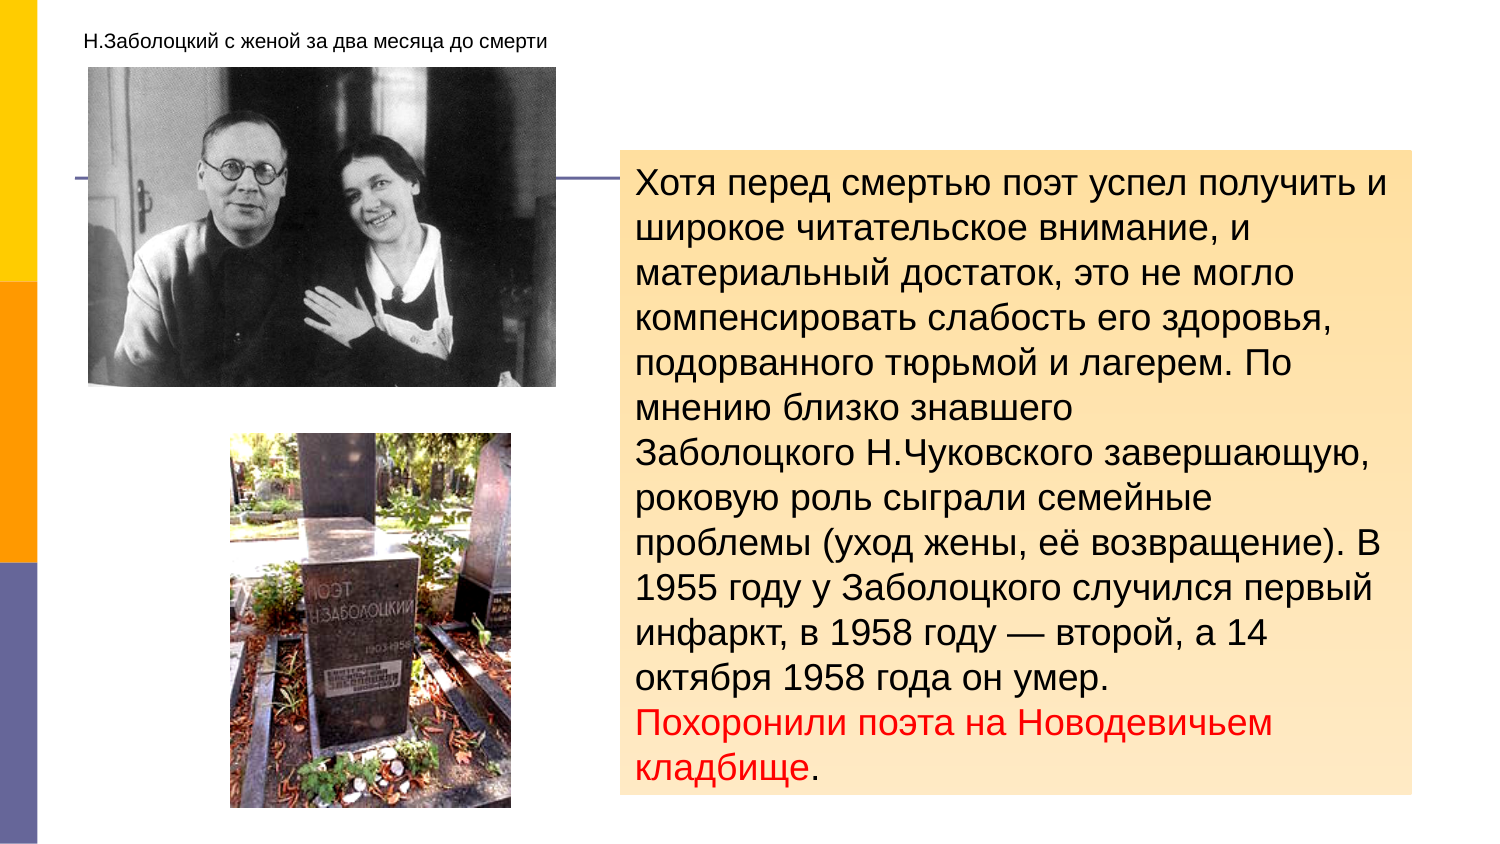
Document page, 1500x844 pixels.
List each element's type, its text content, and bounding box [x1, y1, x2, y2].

picture [88, 67, 556, 387]
picture [229, 433, 511, 809]
text_box Н.Заболоцкий с женой за два месяца до смерти [68, 20, 563, 60]
text_box Хотя перед смертью поэт успел получить и широкое читательское внимание, и материальный достаток, это не могло компенсировать слабость его здоровья, подорванного тюрьмой и лагерем. По мнению близко знавшего Заболоцкого Н.Чуковского завершающую, роковую роль сыграли семейные проблемы (уход жены, её возвращение). В 1955 году у Заболоцкого случился первый инфаркт, в 1958 году — второй, а 14 октября 1958 года он умер. Похоронили поэта на Новодевичьем кладбище. [620, 150, 1412, 795]
